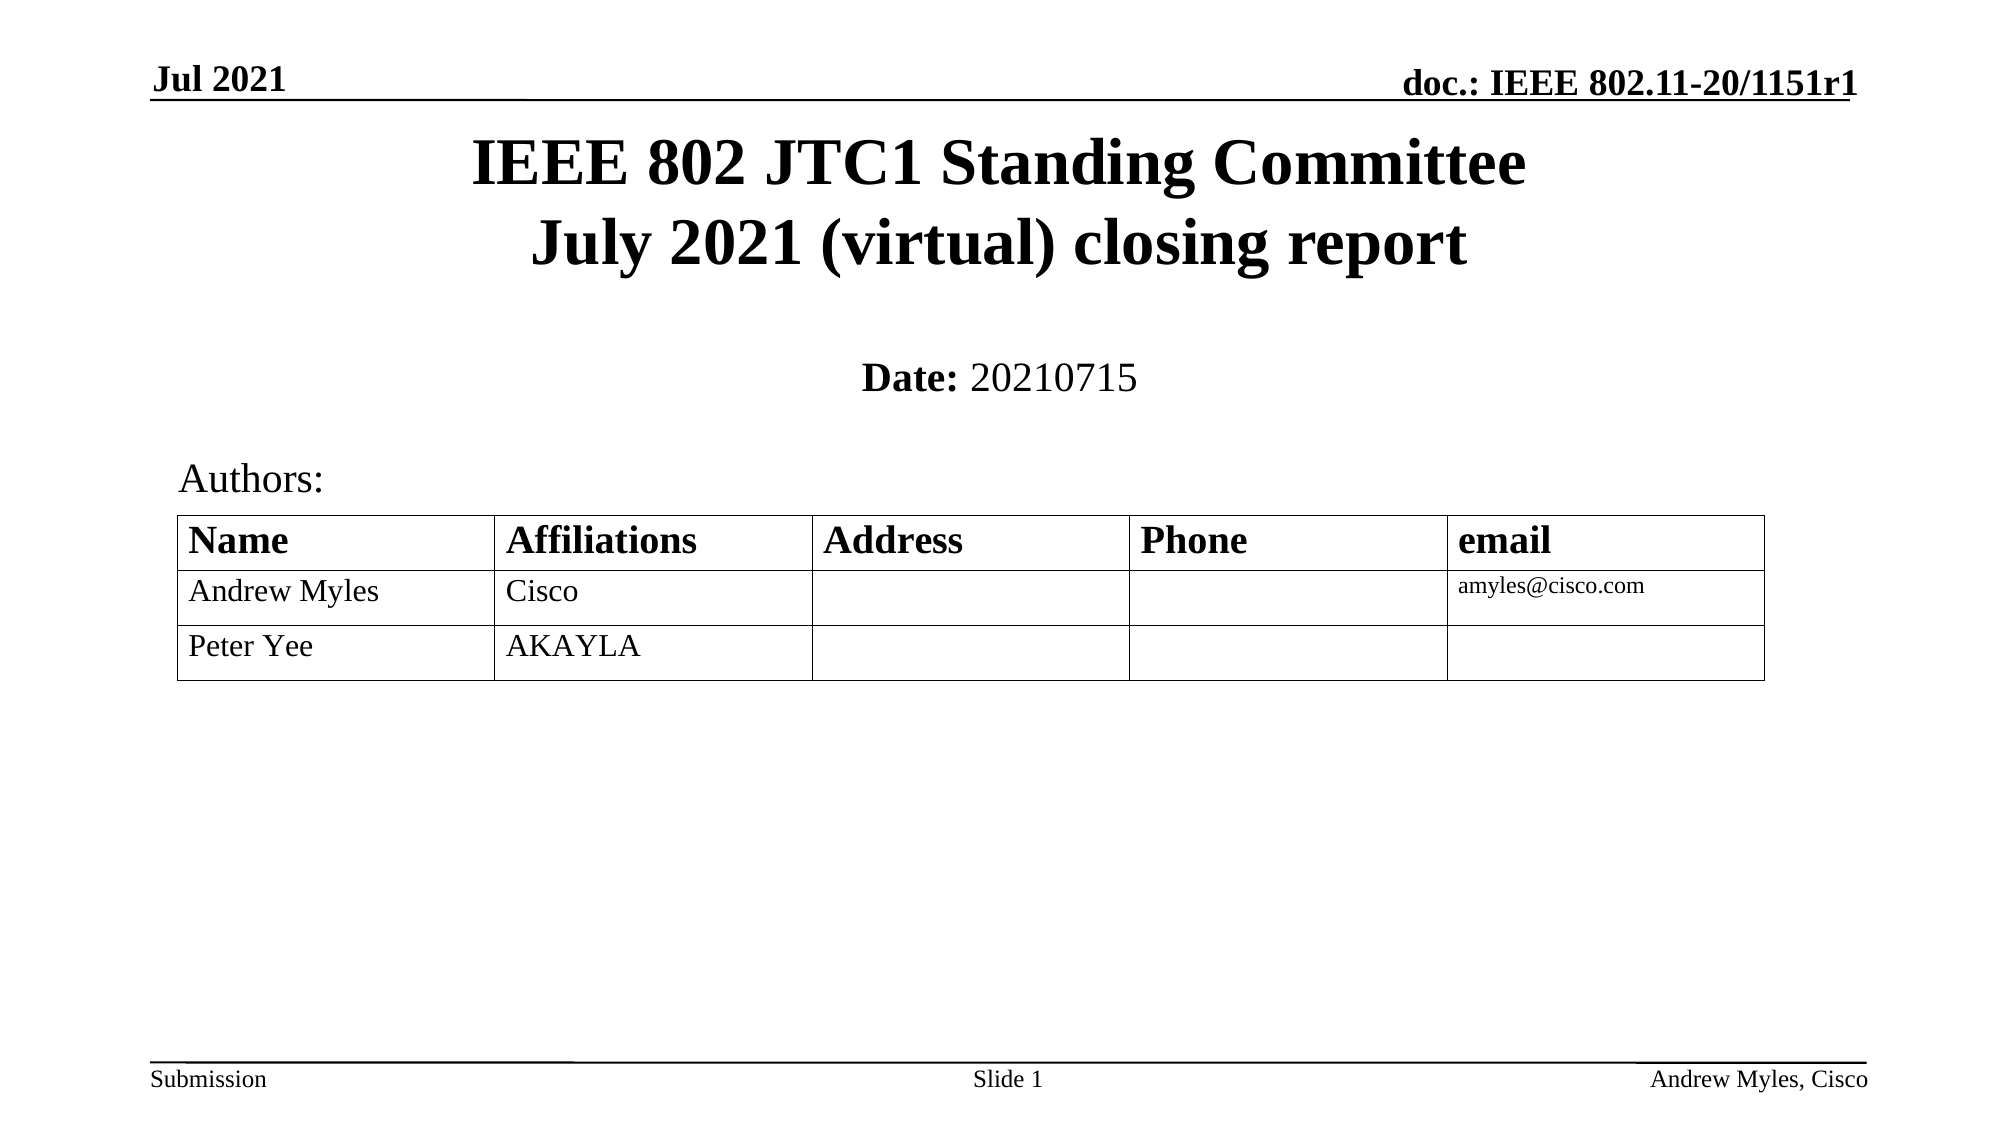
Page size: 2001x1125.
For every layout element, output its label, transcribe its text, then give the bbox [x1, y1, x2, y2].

text_box Authors: [162, 443, 401, 506]
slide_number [152, 54, 563, 100]
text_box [162, 515, 1808, 916]
slide_number Slide 1 [950, 1061, 1067, 1123]
footer Andrew Myles, Cisco [1171, 1061, 1869, 1093]
subtitle Date: 20210715 [299, 342, 1701, 421]
title IEEE 802 JTC1 Standing Committee July 2021 (virtual) closing report [149, 76, 1851, 319]
